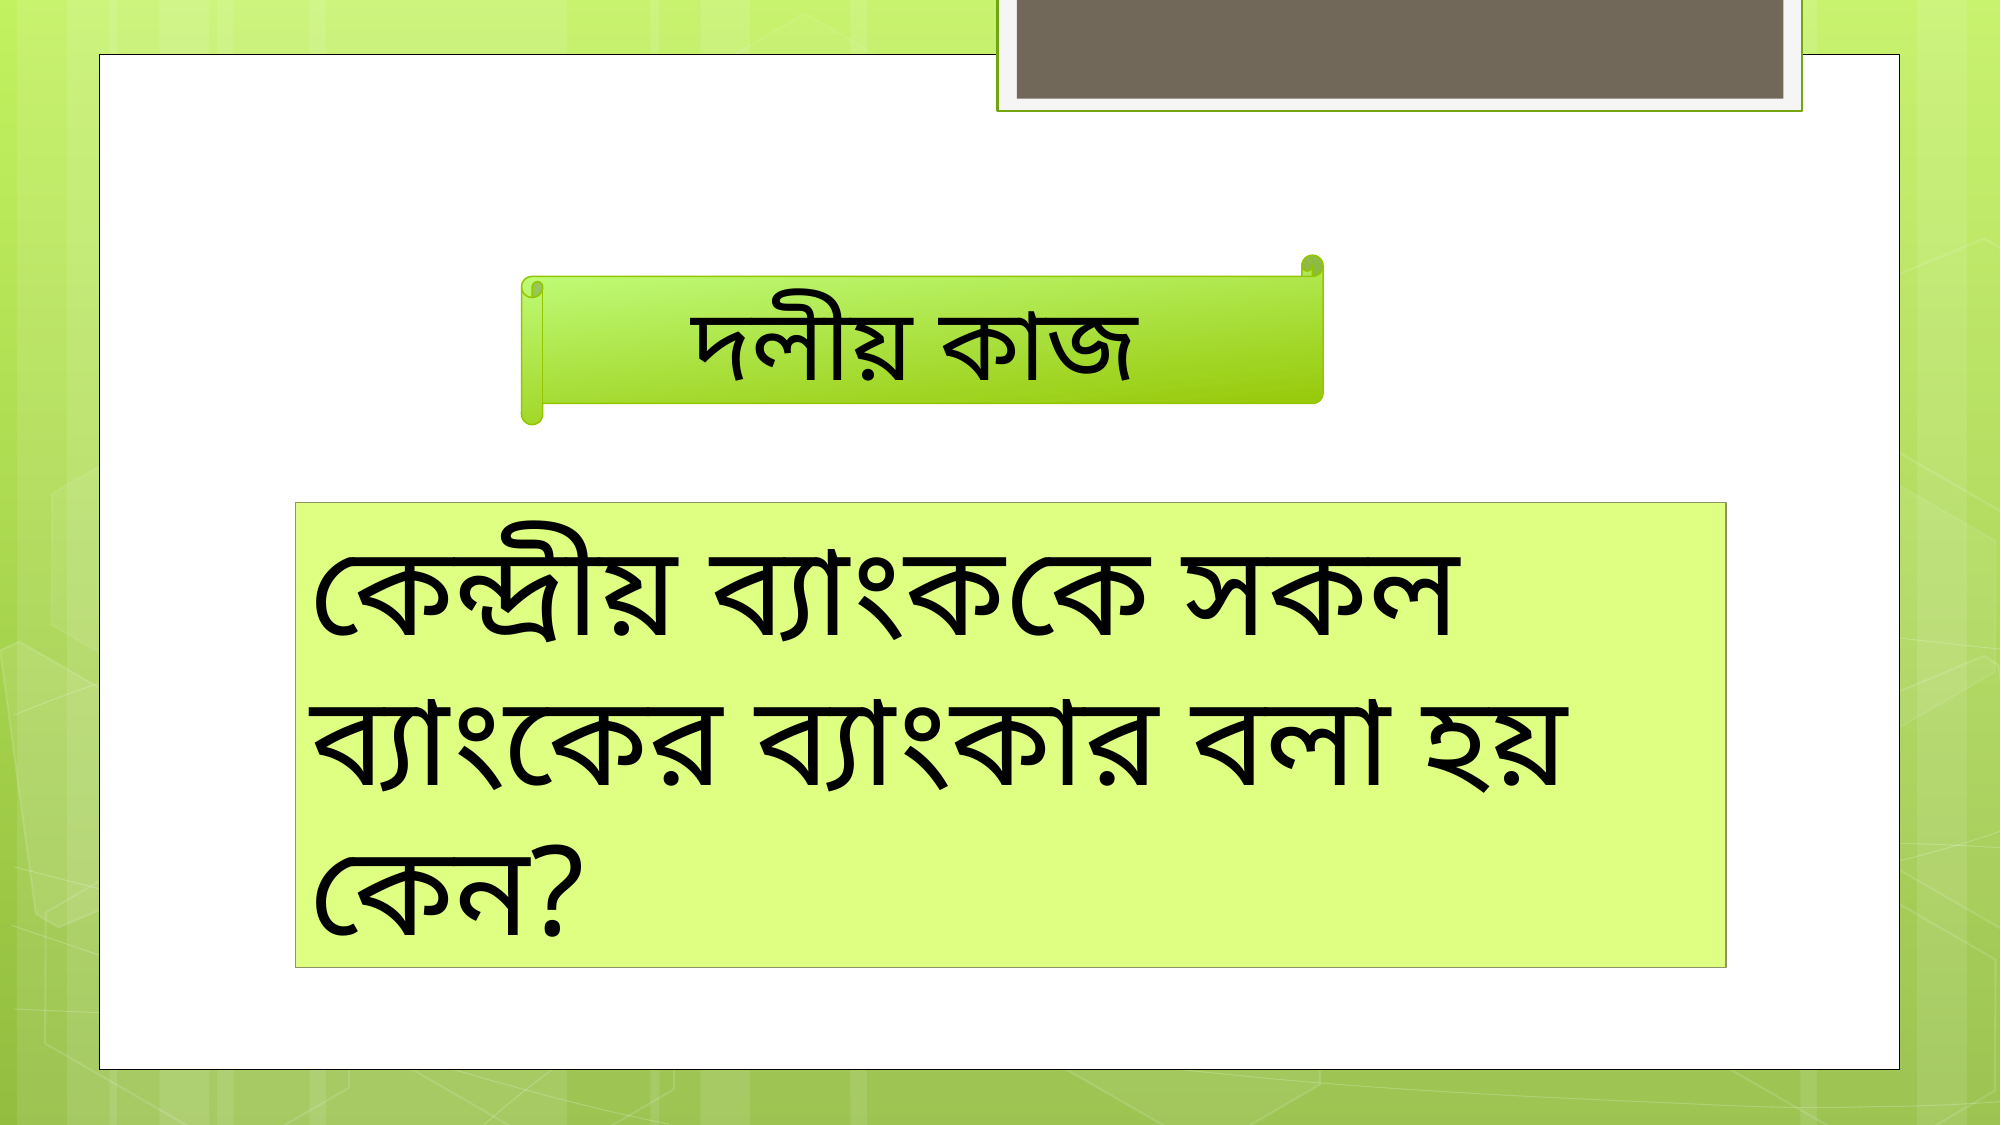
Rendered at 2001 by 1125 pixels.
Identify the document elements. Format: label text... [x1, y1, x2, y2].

text_box দলীয় কাজ [520, 254, 1324, 426]
text_box কেন্দ্রীয় ব্যাংককে সকল ব্যাংকের ব্যাংকার বলা হয় কেন? [295, 502, 1727, 968]
